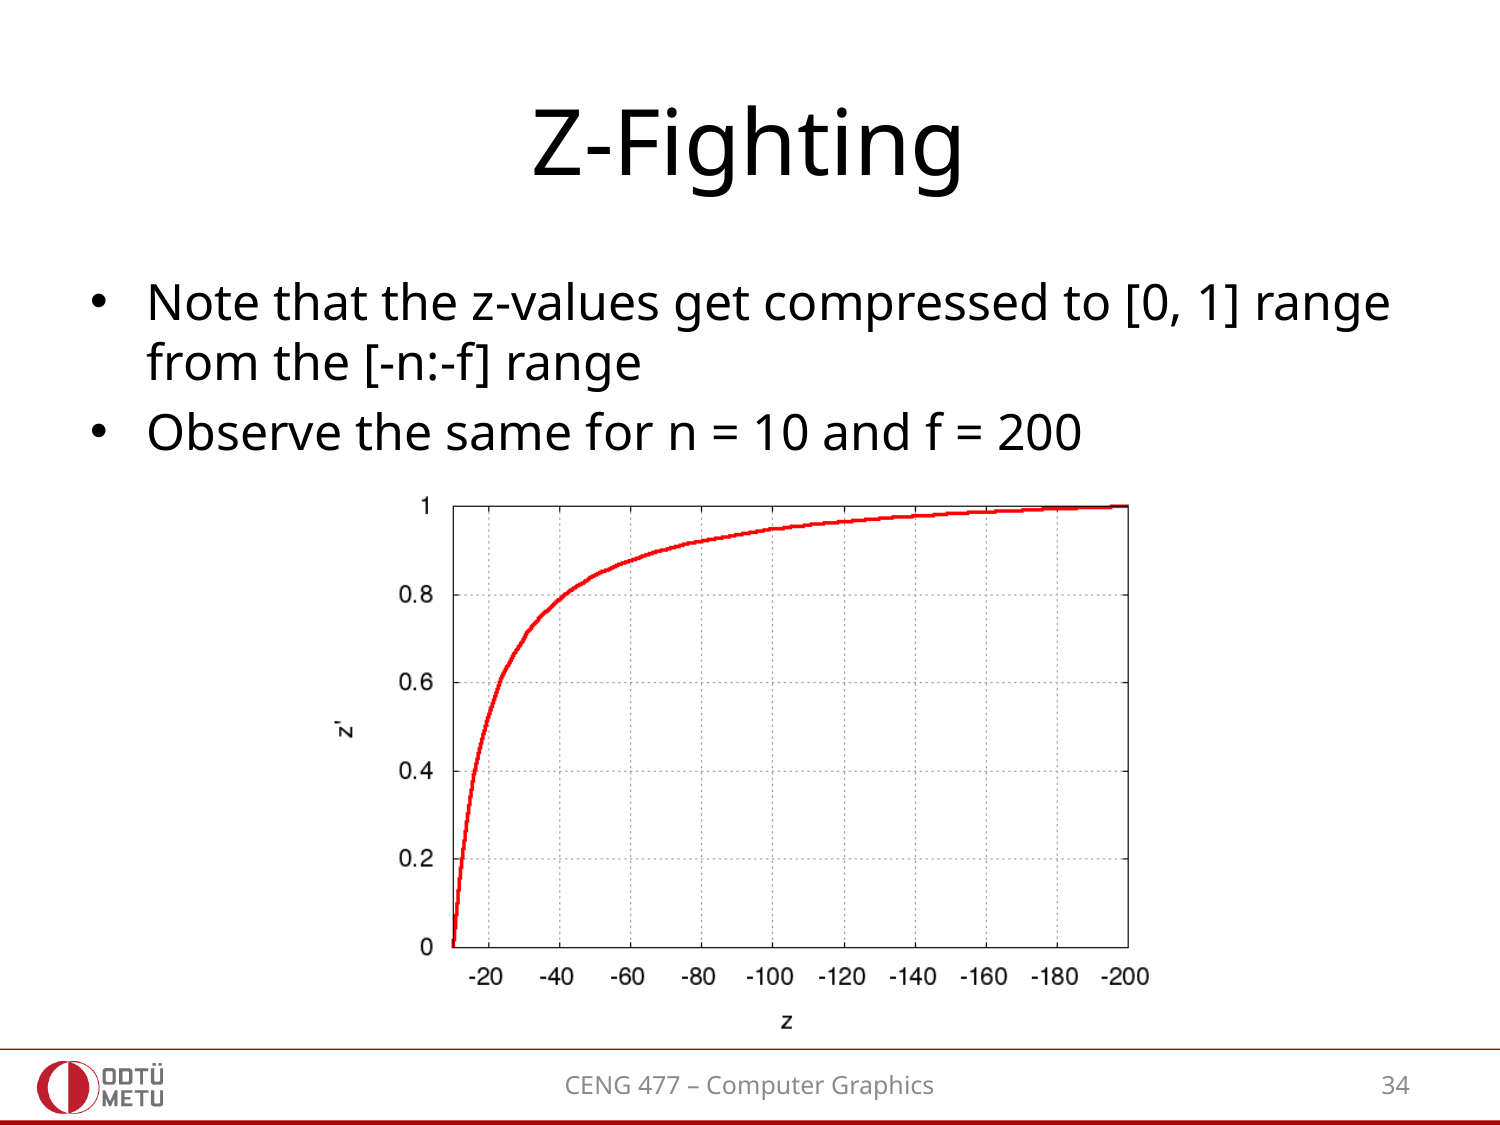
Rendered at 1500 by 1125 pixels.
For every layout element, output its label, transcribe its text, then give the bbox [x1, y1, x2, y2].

title Z-Fighting [75, 45, 1425, 233]
list Note that the z-values get compressed to [0, 1] range from the [-n:-f] range Observe the same for n = 10 and f = 200 [75, 262, 1425, 1005]
picture [37, 1061, 163, 1114]
slide_number 34 [1074, 1056, 1425, 1117]
picture [324, 475, 1176, 1043]
footer CENG 477 – Computer Graphics [512, 1056, 988, 1117]
